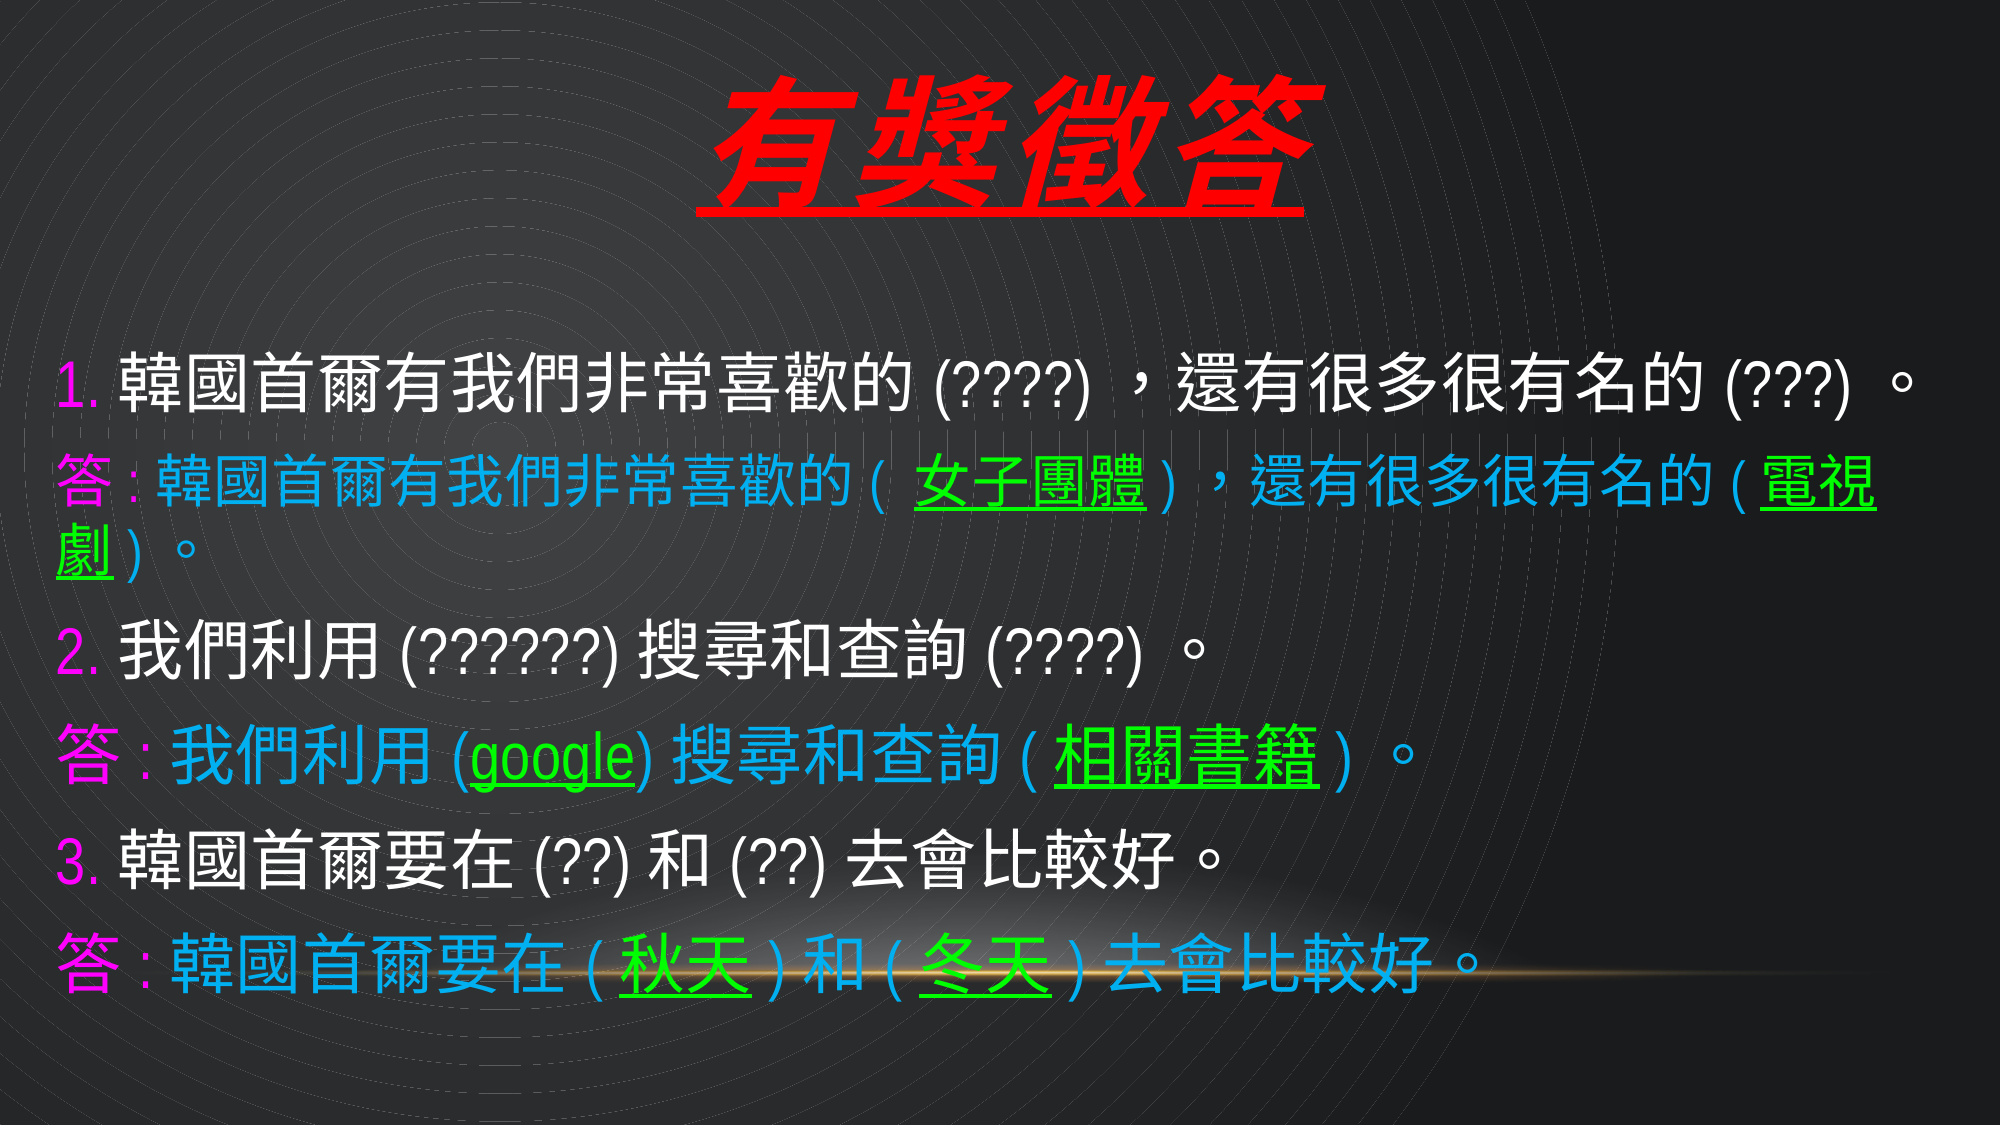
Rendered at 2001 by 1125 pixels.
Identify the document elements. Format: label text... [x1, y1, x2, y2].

picture [0, 0, 2000, 1125]
list 1.韓國首爾有我們非常喜歡的(????)，還有很多很有名的(???)。 答:韓國首爾有我們非常喜歡的( 女子團體)，還有很多很有名的(電視劇)。 2.我們利用(??????)搜尋和查詢(????)。 答:我們利用(google)搜尋和查詢(相關書籍)。 3.韓國首爾要在(??)和(??)去會比較好。 答:韓國首爾要在(秋天)和(冬天)去會比較好。 [40, 334, 1970, 1091]
title 有獎徵答 [133, 45, 1867, 233]
